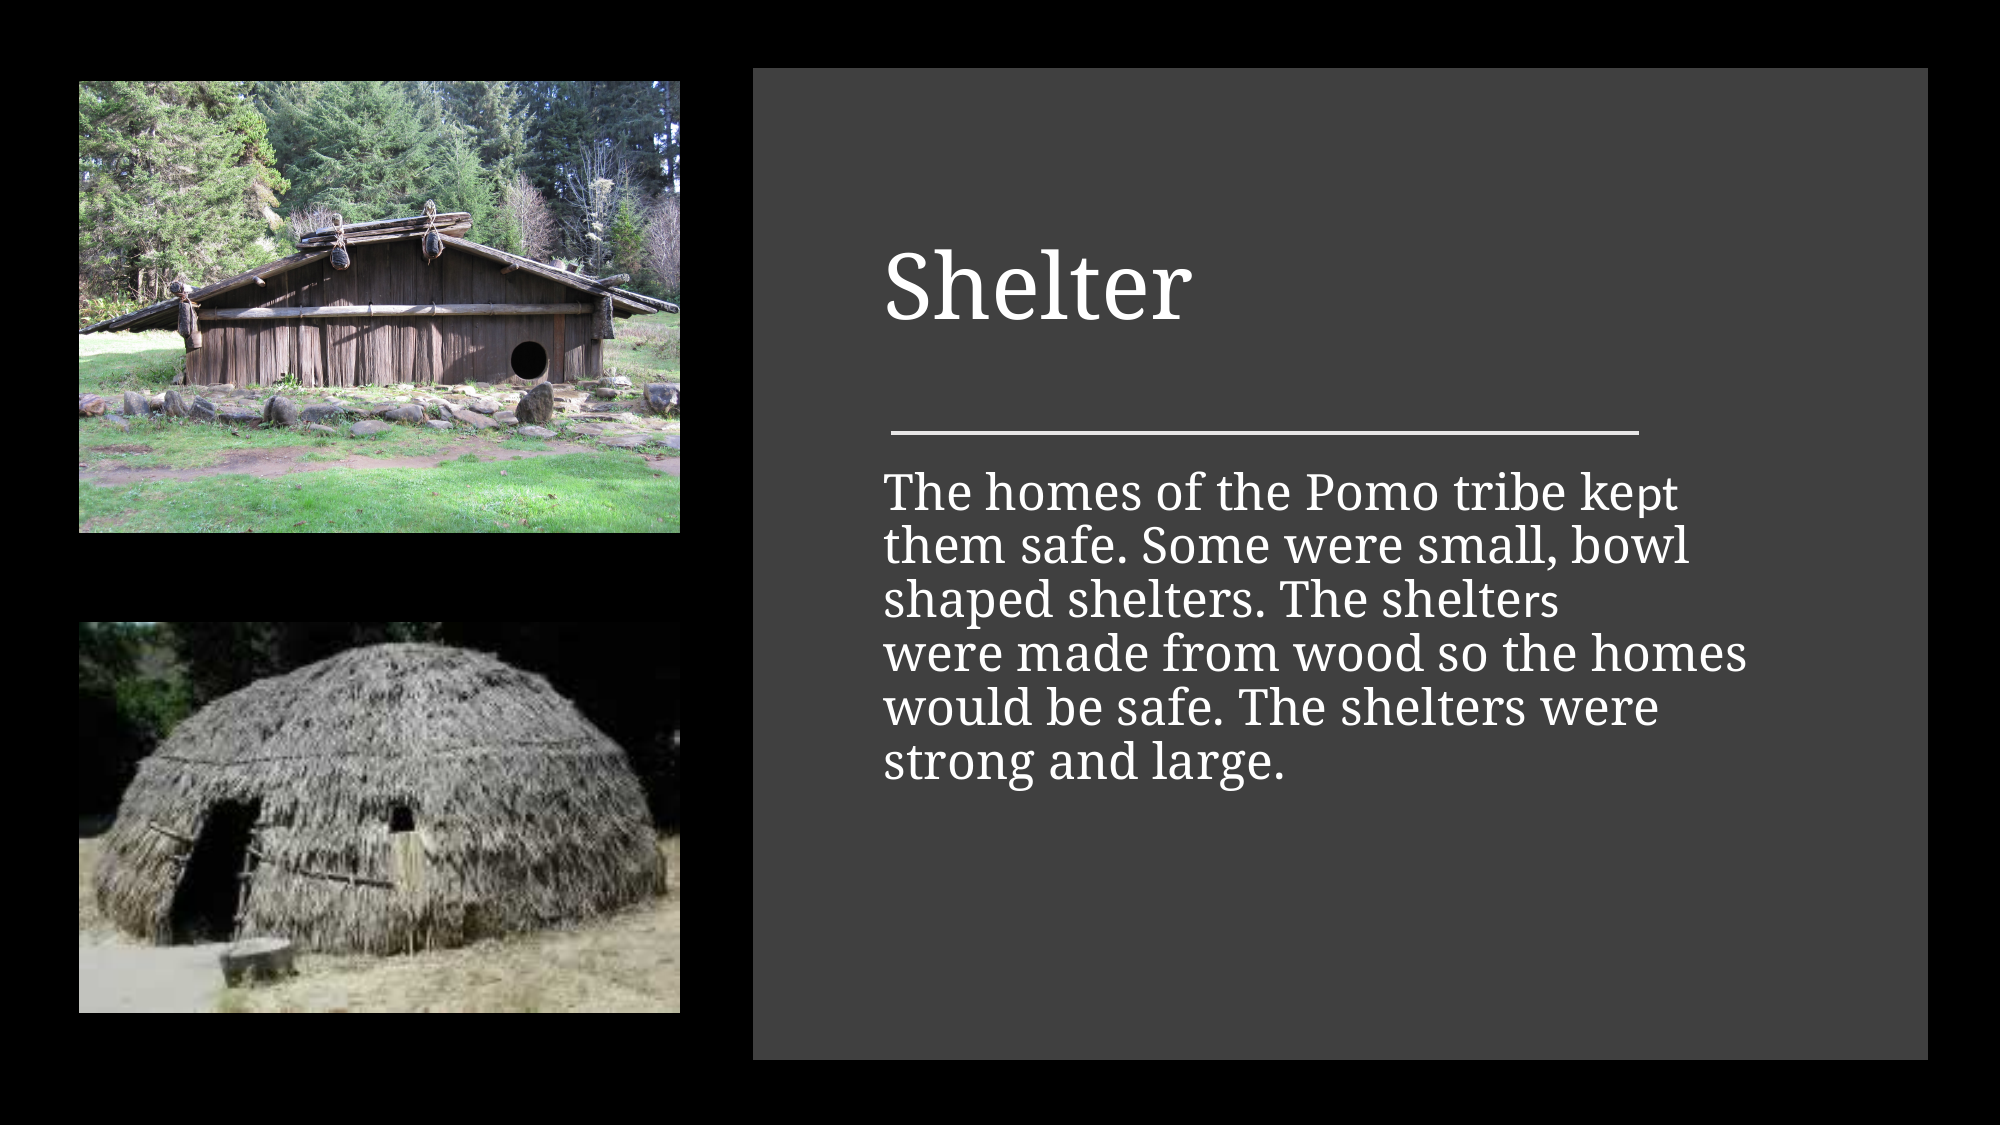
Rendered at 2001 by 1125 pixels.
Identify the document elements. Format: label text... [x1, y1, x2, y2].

picture [78, 622, 680, 1013]
text_box [762, 77, 1918, 1050]
title Shelter [869, 172, 1795, 407]
list The homes of the Pomo tribe kept them safe. Some were small, bowl shaped shelters. The shelters were made from wood so the homes would be safe. The shelters were strong and large. [869, 459, 1812, 950]
picture [78, 81, 680, 533]
